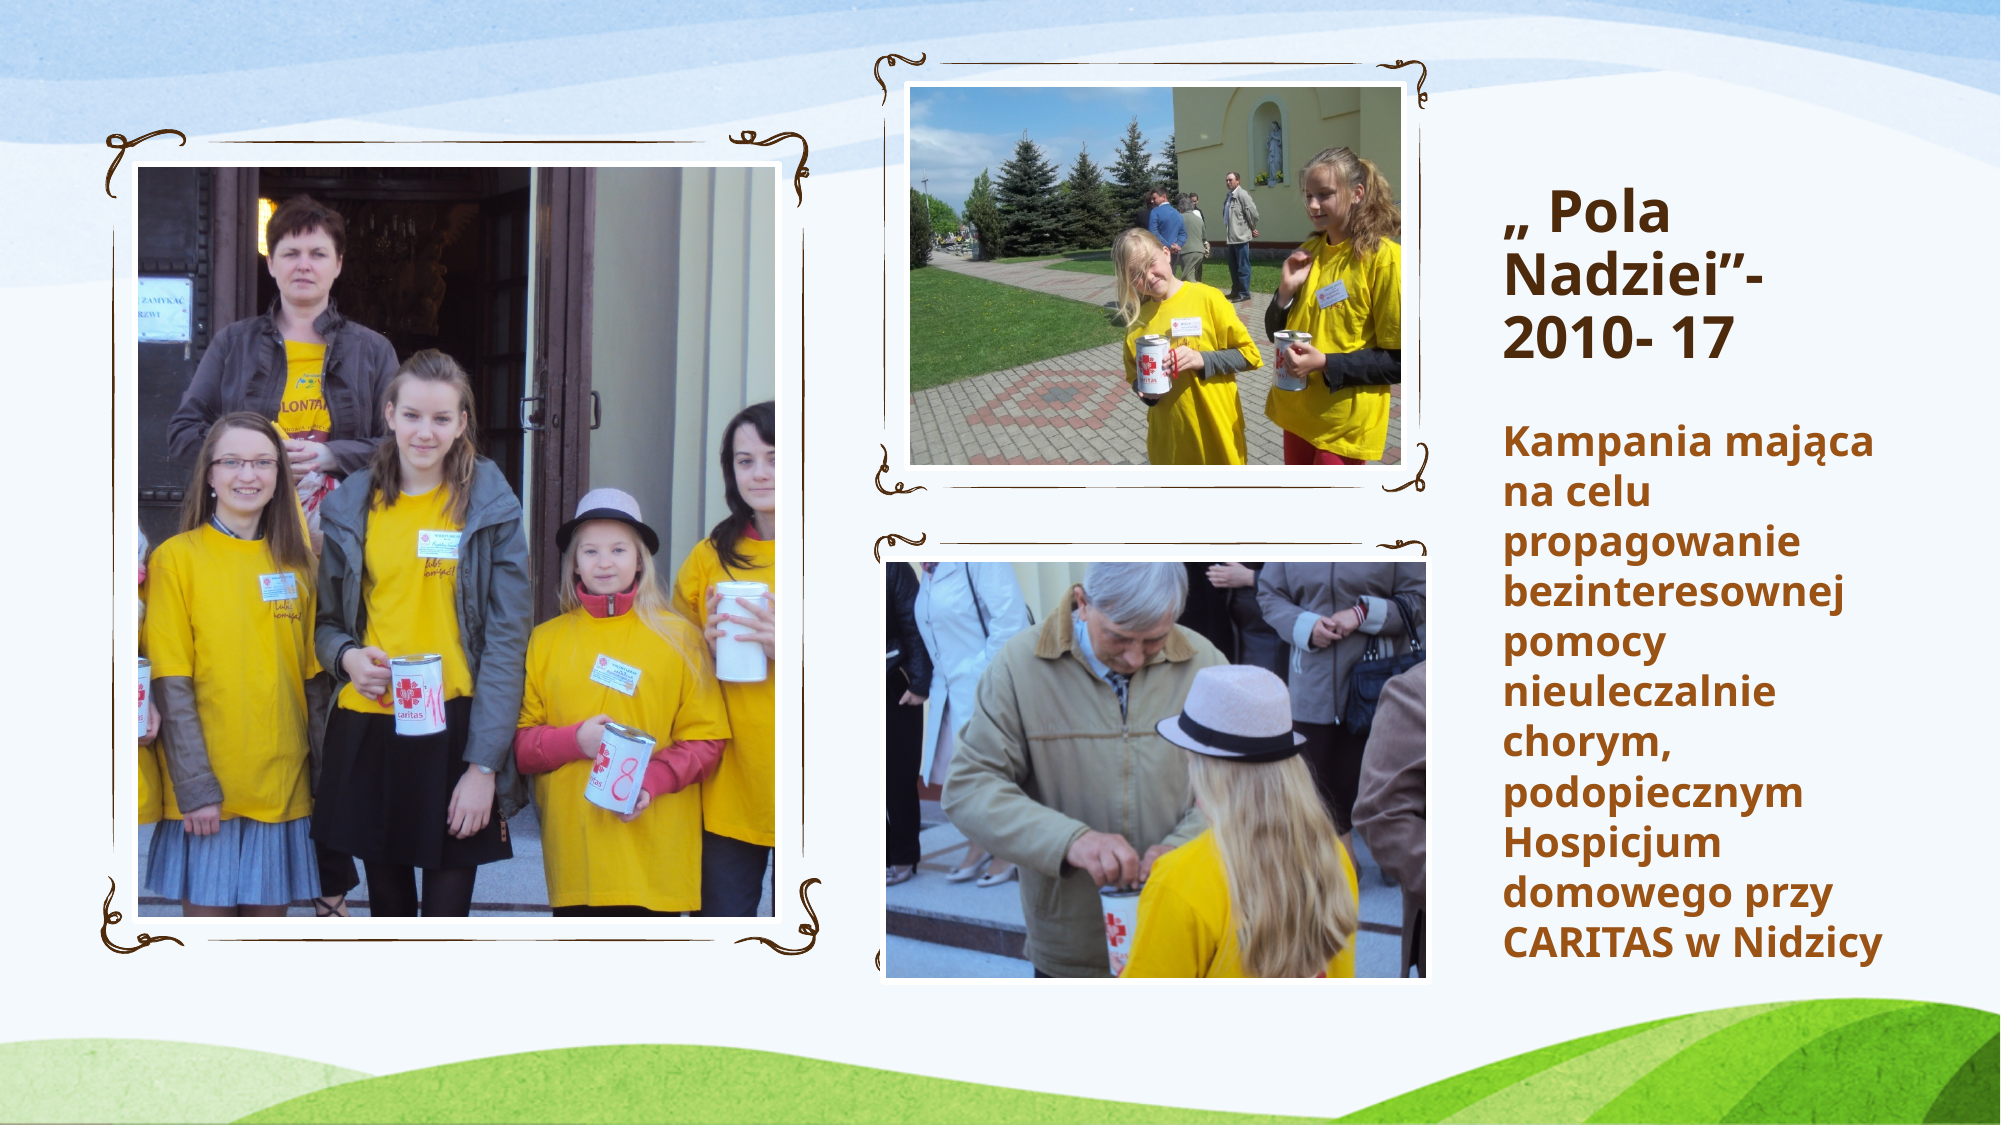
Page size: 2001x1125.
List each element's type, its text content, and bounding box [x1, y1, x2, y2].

picture [0, 0, 2001, 1125]
list Kampania mająca na celu propagowanie bezinteresownej pomocy nieuleczalnie chorym, podopiecznym Hospicjum domowego przy CARITAS w Nidzicy [1487, 407, 1944, 1034]
title „ Pola Nadziei”- 2010- 17 [1487, 69, 1863, 379]
